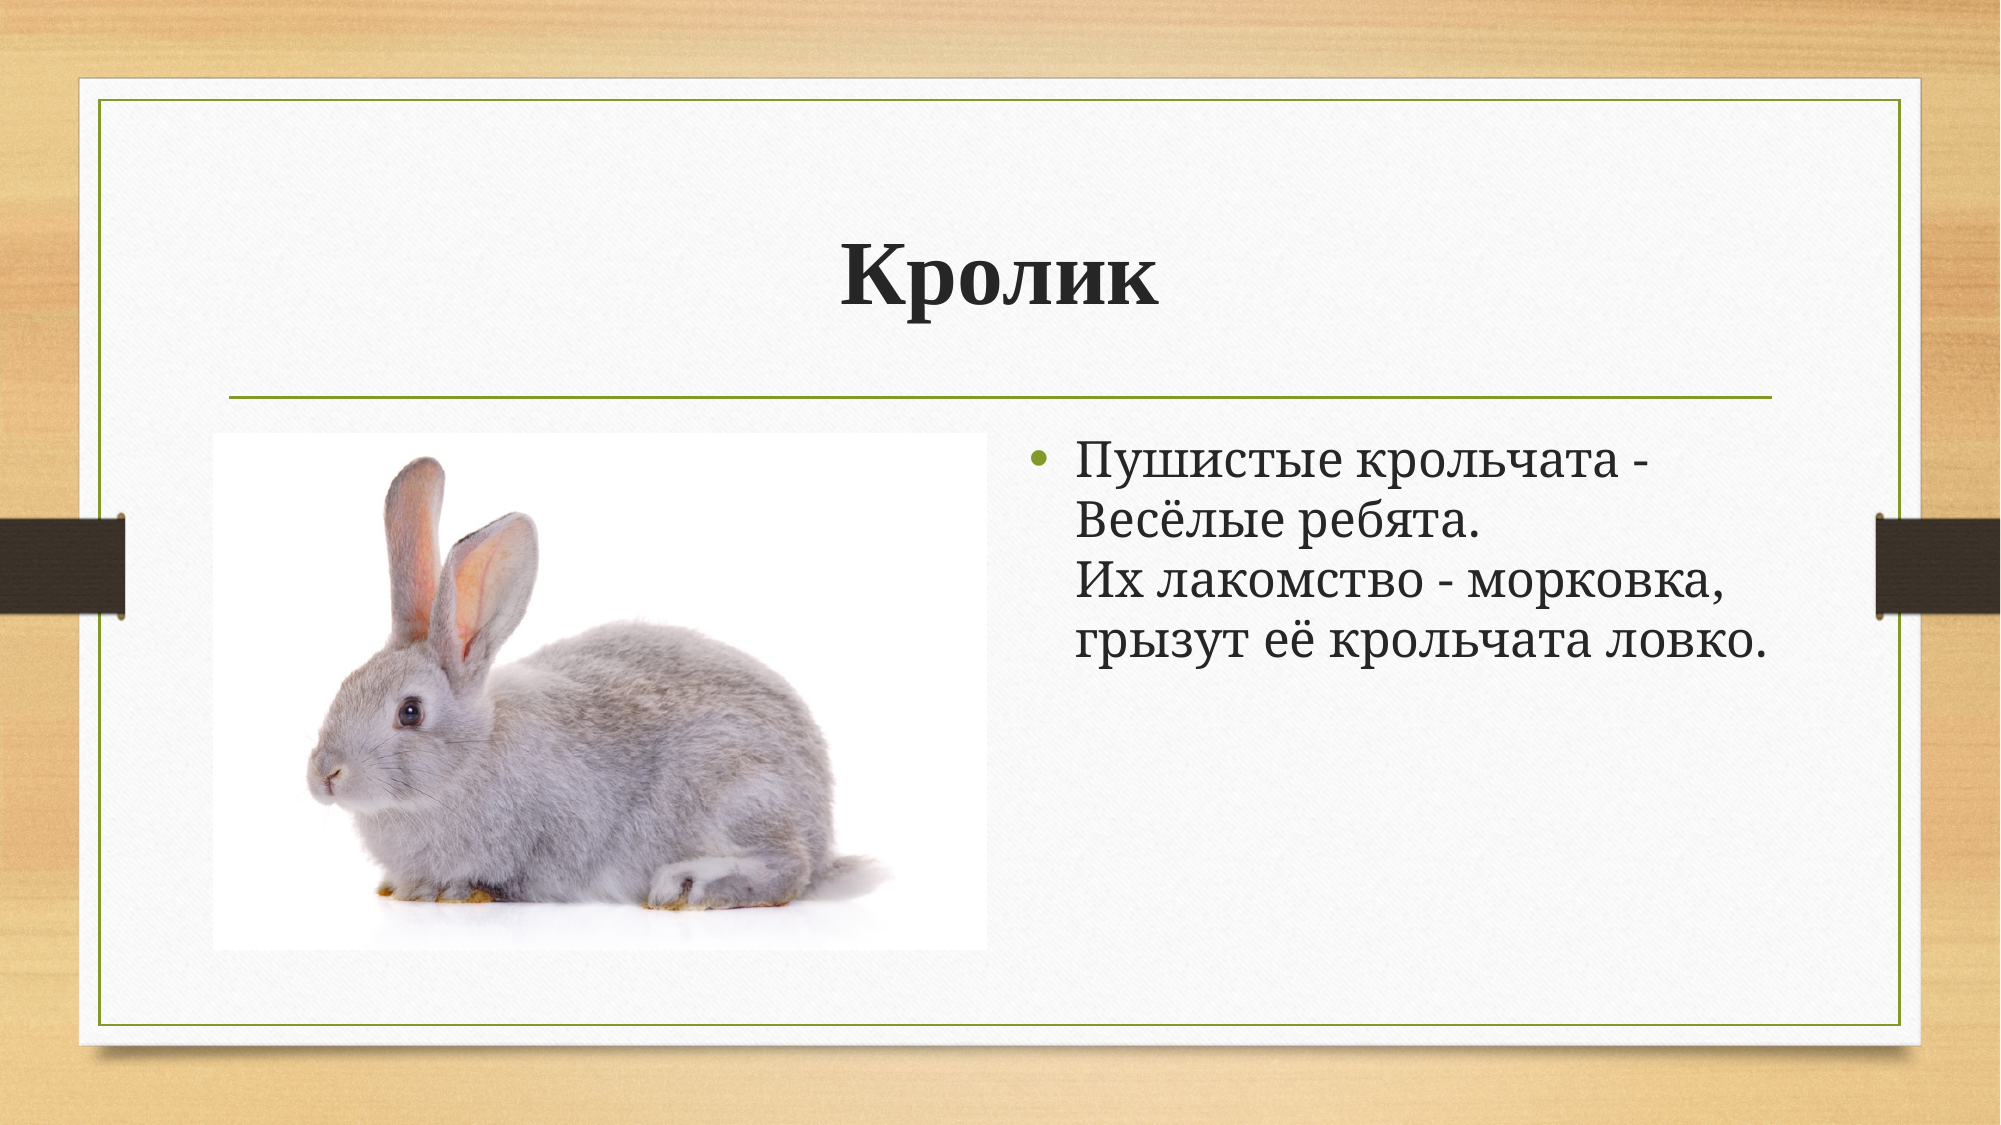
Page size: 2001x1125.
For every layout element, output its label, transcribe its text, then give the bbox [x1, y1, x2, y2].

list Пушистые крольчата - Весёлые ребята. Их лакомство - морковка, грызут её крольчата ловко. [1013, 420, 1788, 963]
title Кролик [212, 161, 1788, 375]
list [212, 433, 988, 950]
picture [0, 0, 2001, 1125]
